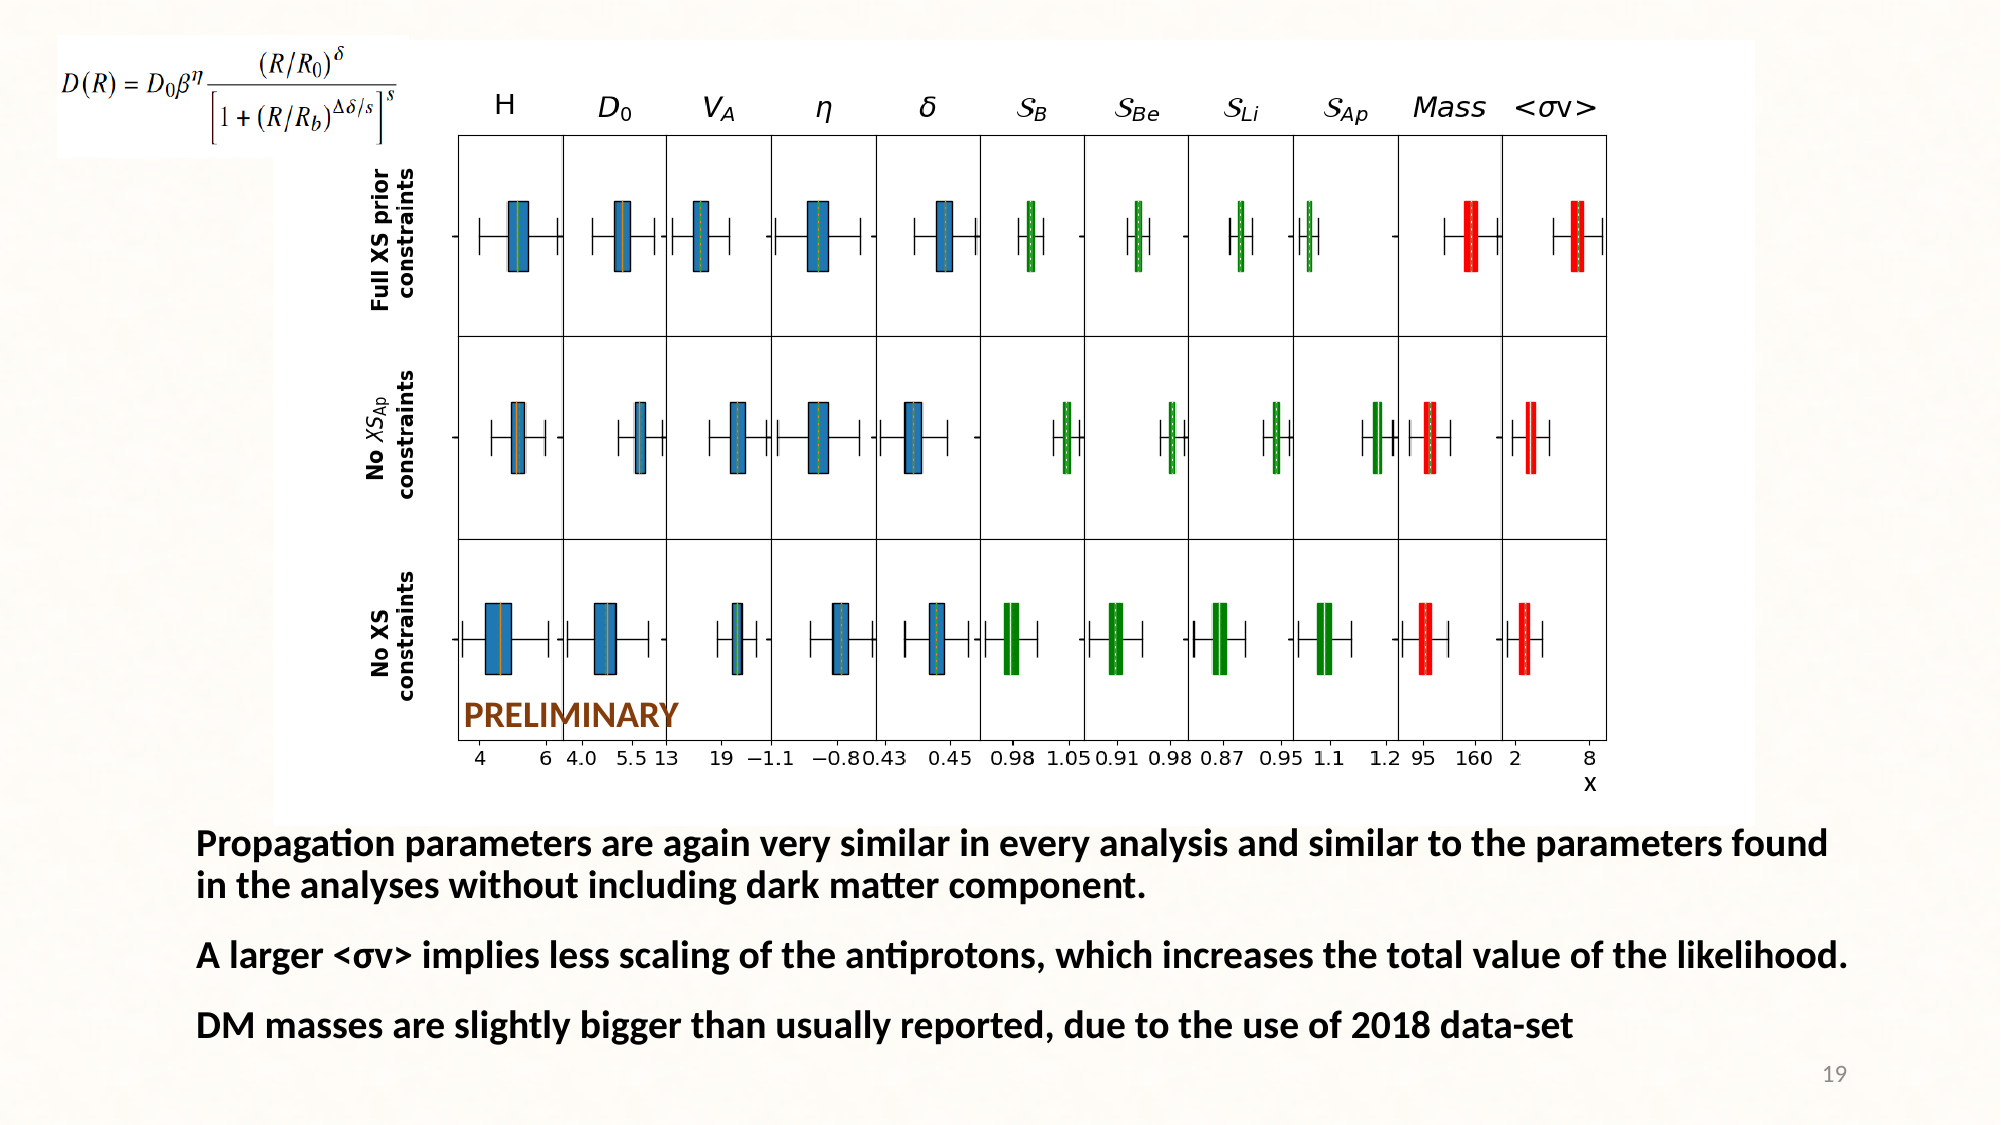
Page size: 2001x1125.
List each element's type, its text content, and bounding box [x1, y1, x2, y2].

text_box Propagation parameters are again very similar in every analysis and similar to the parameters found in the analyses without including dark matter component. A larger <σv> implies less scaling of the antiprotons, which increases the total value of the likelihood. DM masses are slightly bigger than usually reported, due to the use of 2018 data-set [181, 814, 1883, 1071]
slide_number 19 [1412, 1071, 1863, 1103]
picture [57, 34, 1755, 826]
